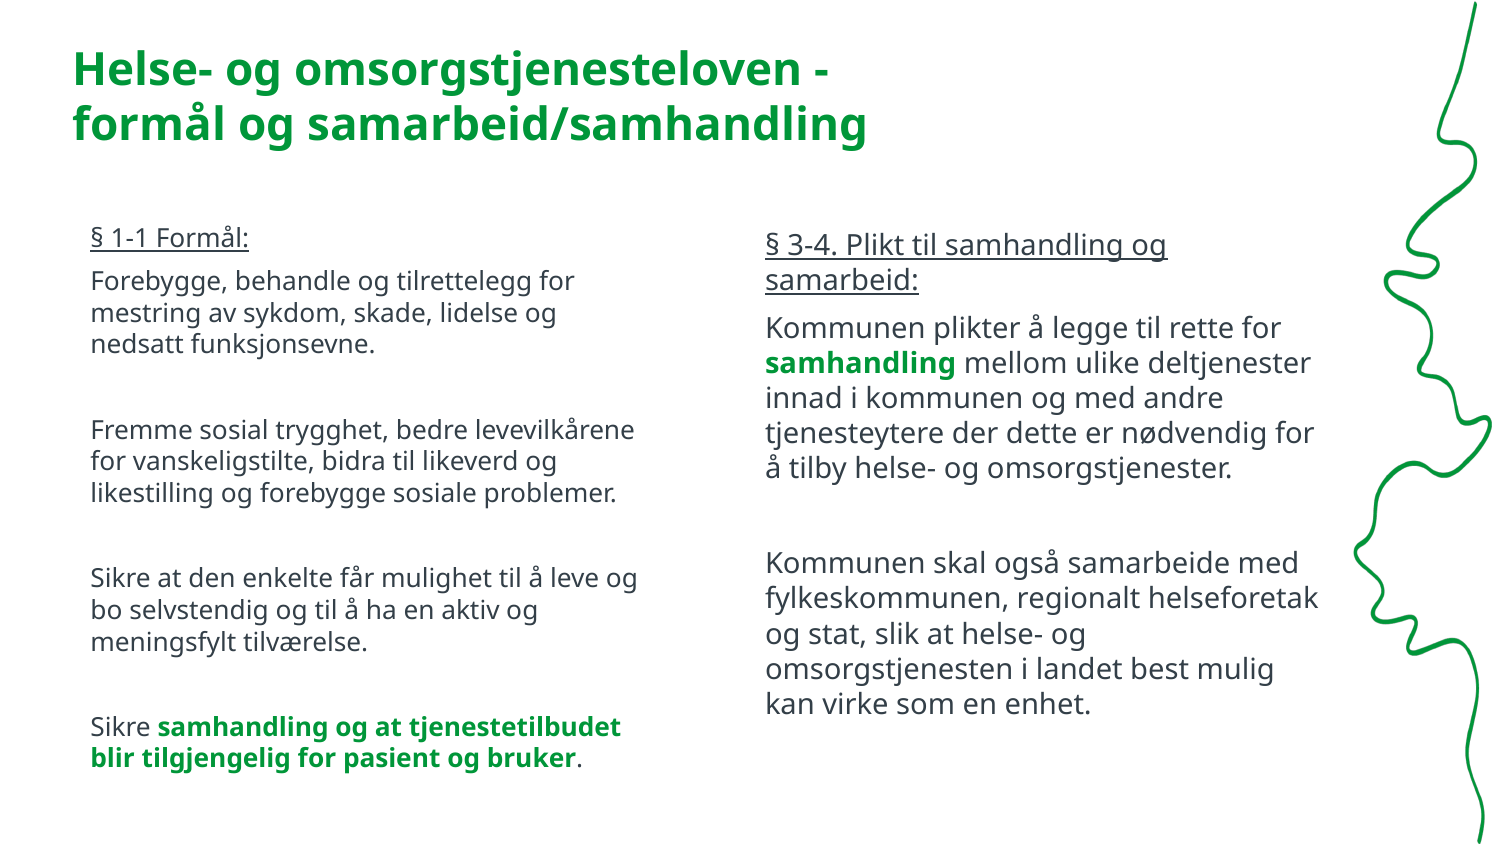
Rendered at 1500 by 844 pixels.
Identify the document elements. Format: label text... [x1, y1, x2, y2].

list § 3-4. Plikt til samhandling og samarbeid: Kommunen plikter å legge til rette for samhandling mellom ulike deltjenester innad i kommunen og med andre tjenesteytere der dette er nødvendig for å tilby helse- og omsorgstjenester. Kommunen skal også samarbeide med fylkeskommunen, regionalt helseforetak og stat, slik at helse- og omsorgstjenesten i landet best mulig kan virke som en enhet. [750, 171, 1339, 783]
picture [1354, 1, 1492, 843]
list § 1-1 Formål: Forebygge, behandle og tilrettelegg for mestring av sykdom, skade, lidelse og nedsatt funksjonsevne. Fremme sosial trygghet, bedre levevilkårene for vanskeligstilte, bidra til likeverd og likestilling og forebygge sosiale problemer. Sikre at den enkelte får mulighet til å leve og bo selvstendig og til å ha en aktiv og meningsfylt tilværelse. Sikre samhandling og at tjenestetilbudet blir tilgjengelig for pasient og bruker. [75, 171, 664, 783]
title Helse- og omsorgstjenesteloven - formål og samarbeid/samhandling [72, 51, 1339, 138]
